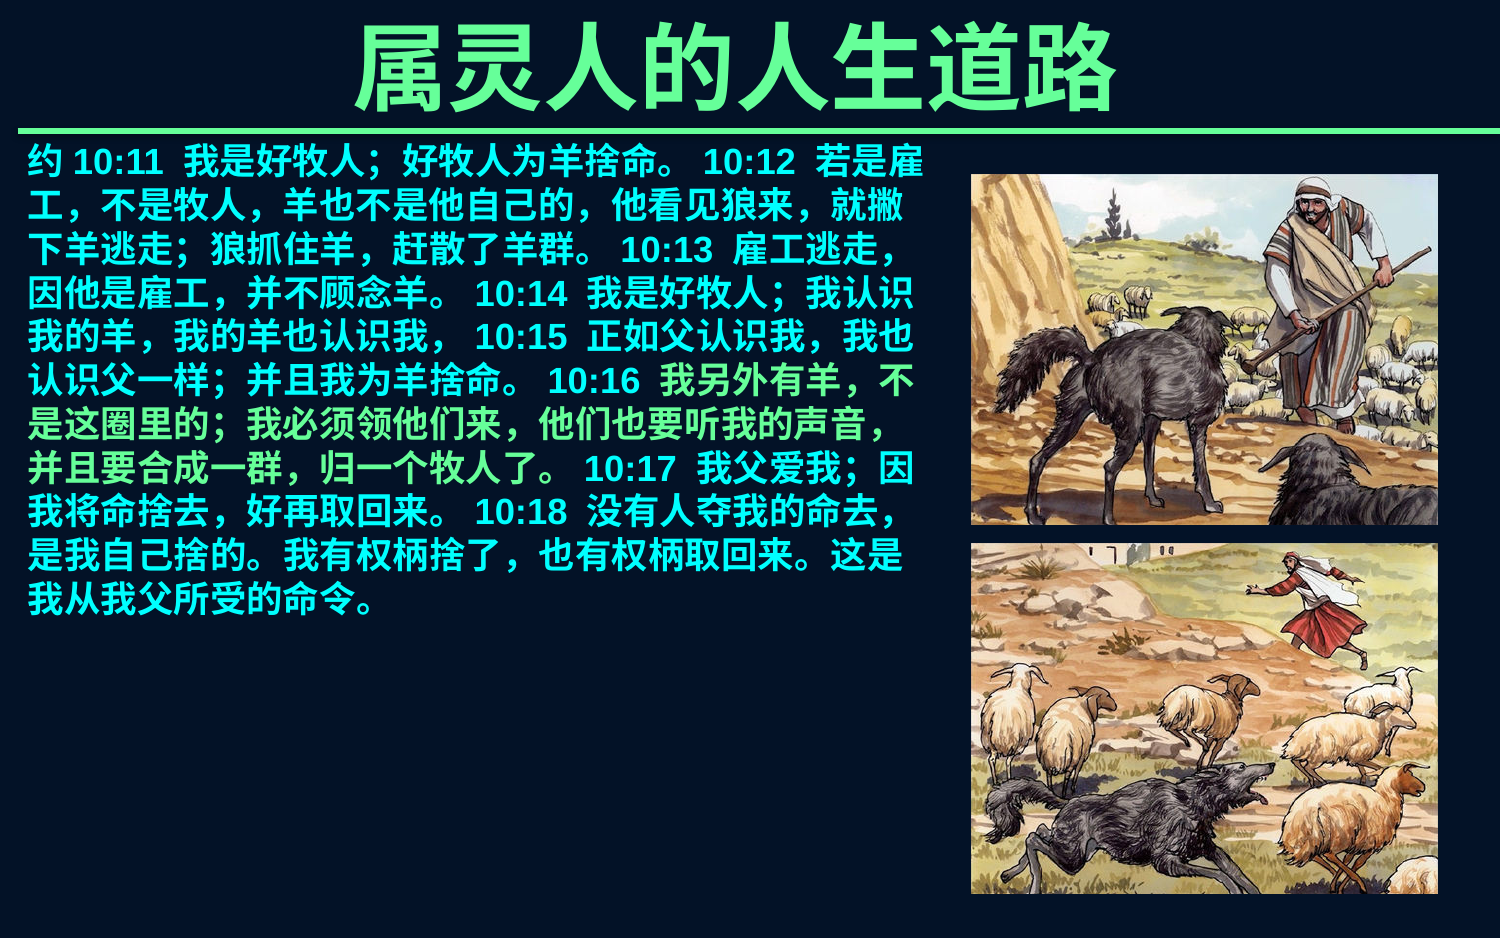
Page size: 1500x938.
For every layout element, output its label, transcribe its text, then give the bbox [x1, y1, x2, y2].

picture [971, 543, 1438, 894]
text_box 属灵人的人生道路 [337, 0, 1134, 130]
text_box 约10:11 我是好牧人；好牧人为羊捨命。10:12 若是雇工，不是牧人，羊也不是他自己的，他看见狼来，就撇下羊逃走；狼抓住羊，赶散了羊群。10:13 雇工逃走，因他是雇工，并不顾念羊。10:14 我是好牧人；我认识我的羊，我的羊也认识我，10:15 正如父认识我，我也认识父一样；并且我为羊捨命。10:16 我另外有羊，不是这圈里的；我必须领他们来，他们也要听我的声音，并且要合成一群，归一个牧人了。10:17 我父爱我；因我将命捨去，好再取回来。10:18 没有人夺我的命去，是我自己捨的。我有权柄捨了，也有权柄取回来。这是我从我父所受的命令。 [12, 131, 951, 627]
picture [971, 174, 1438, 525]
